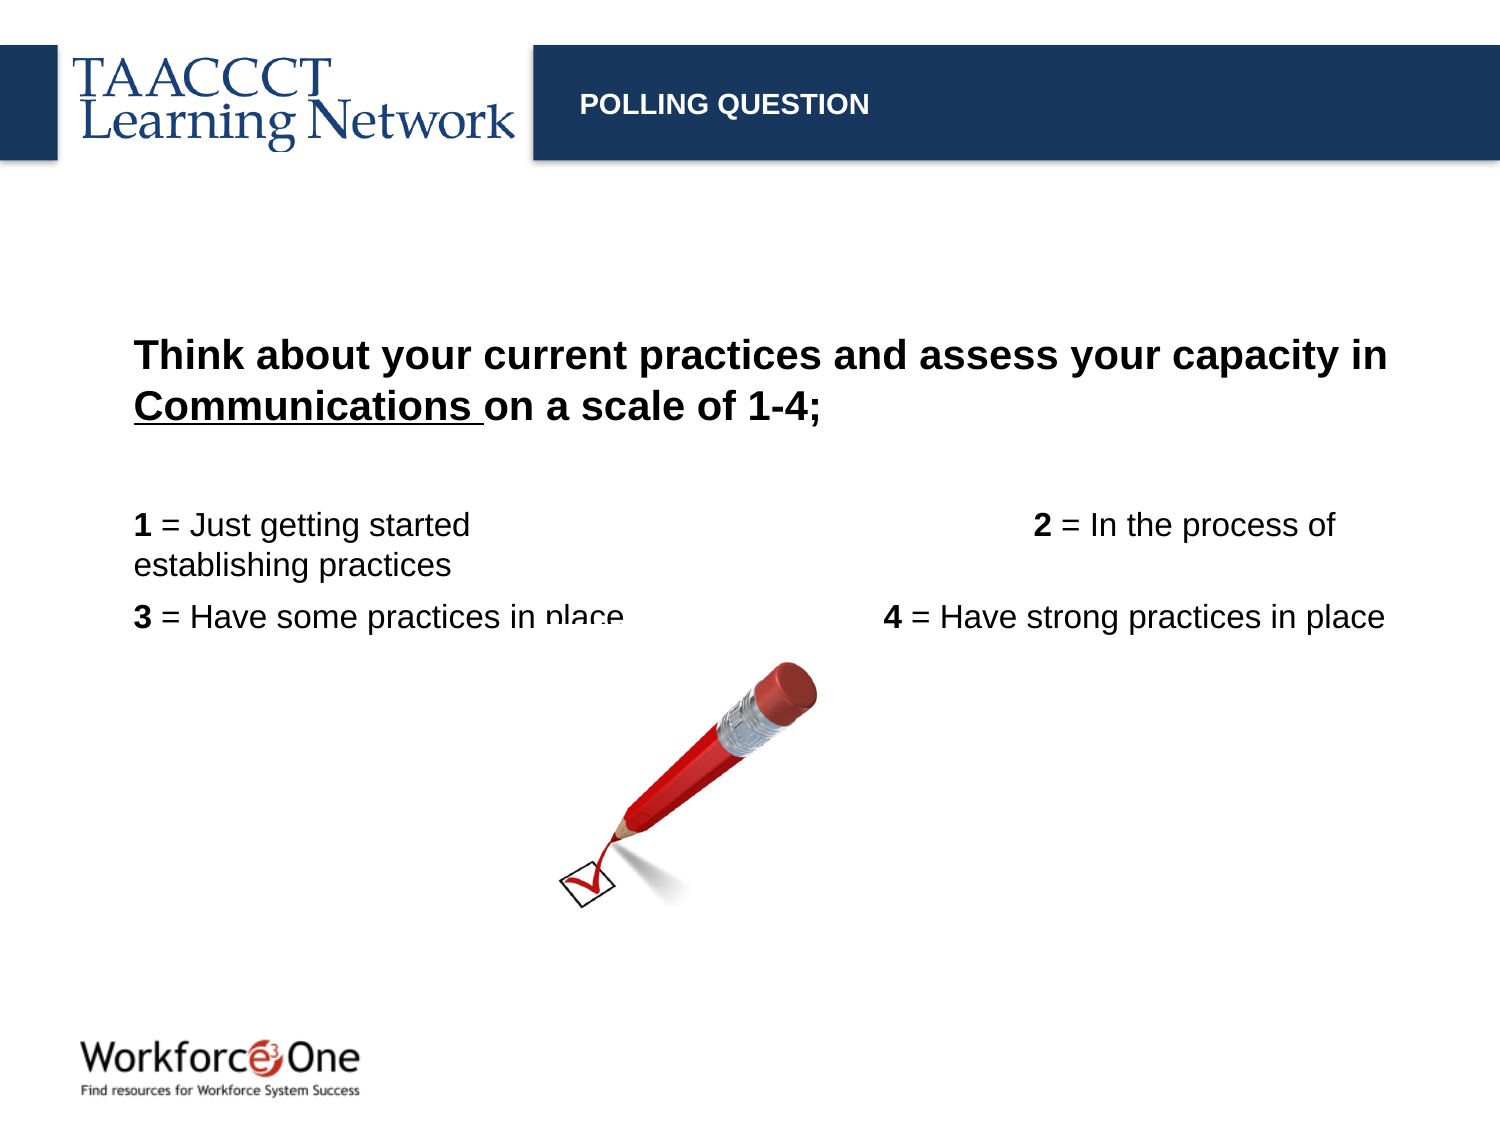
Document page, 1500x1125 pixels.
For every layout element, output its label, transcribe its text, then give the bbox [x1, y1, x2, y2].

picture [535, 624, 863, 930]
text_box Polling question [564, 45, 1425, 161]
picture [57, 989, 384, 1125]
list Think about your current practices and assess your capacity in Communications on a scale of 1-4; 1 = Just getting started 2 = In the process of establishing practices 3 = Have some practices in place 4 = Have strong practices in place [118, 320, 1409, 948]
